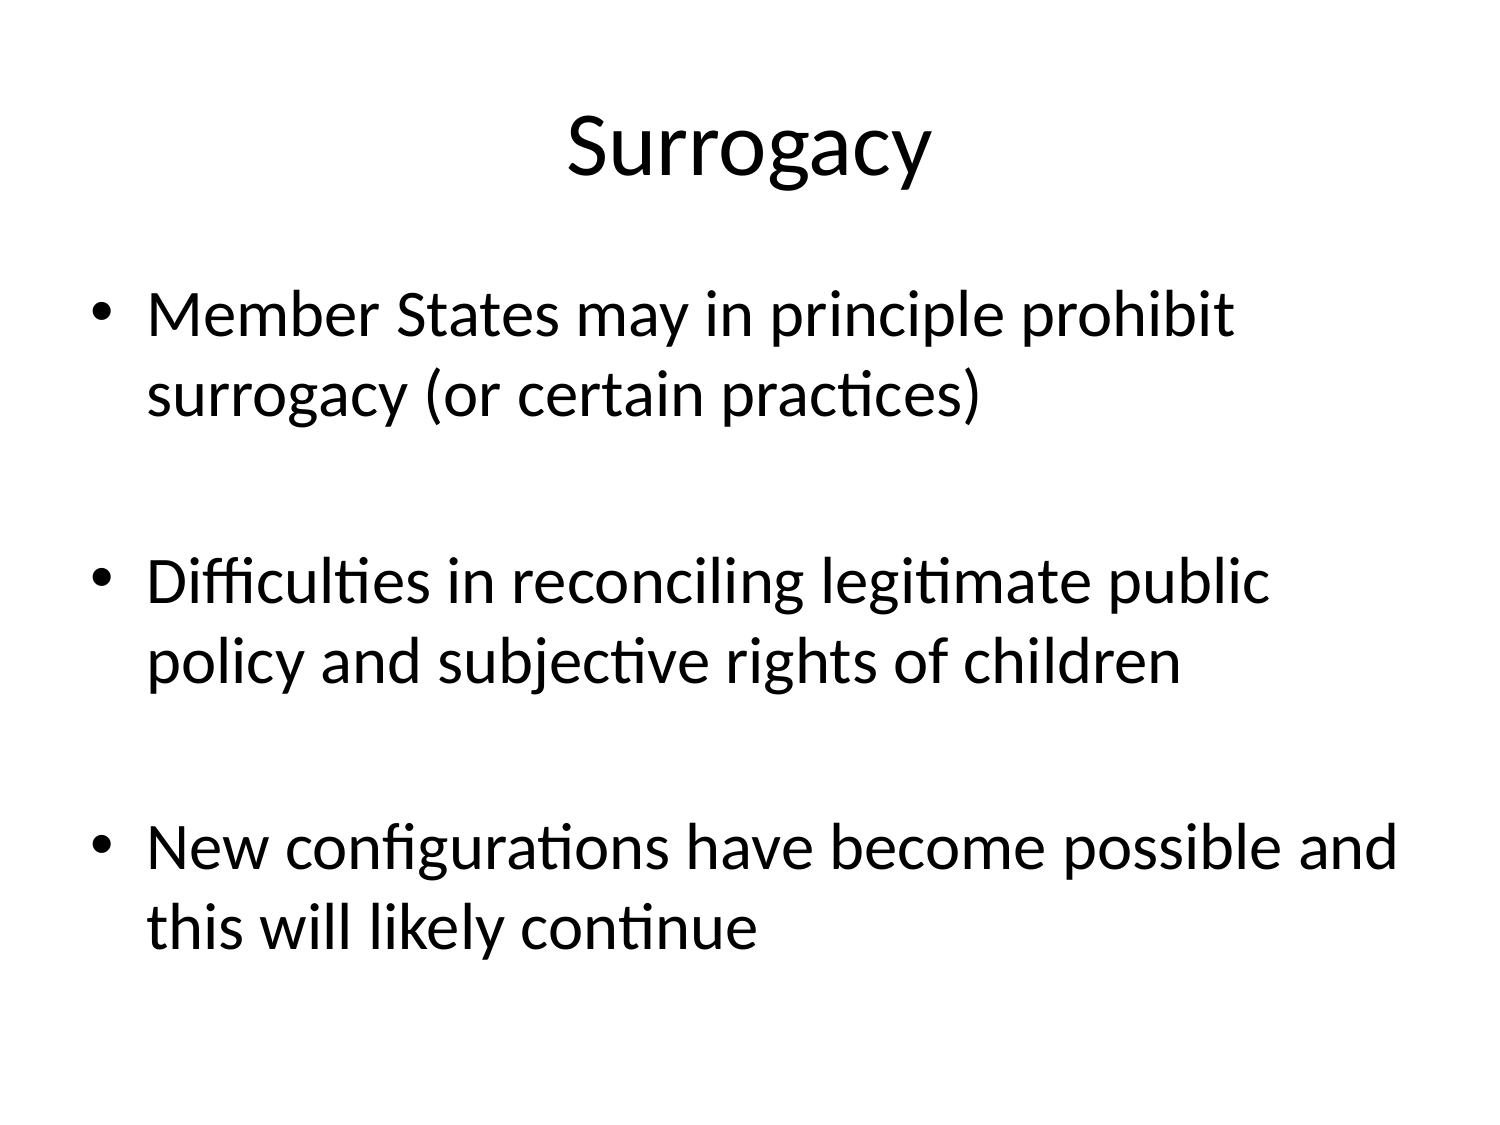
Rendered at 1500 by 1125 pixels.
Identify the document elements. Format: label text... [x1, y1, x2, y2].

title Surrogacy [75, 45, 1425, 233]
list Member States may in principle prohibit surrogacy (or certain practices) Difficulties in reconciling legitimate public policy and subjective rights of children New configurations have become possible and this will likely continue [75, 262, 1425, 1005]
